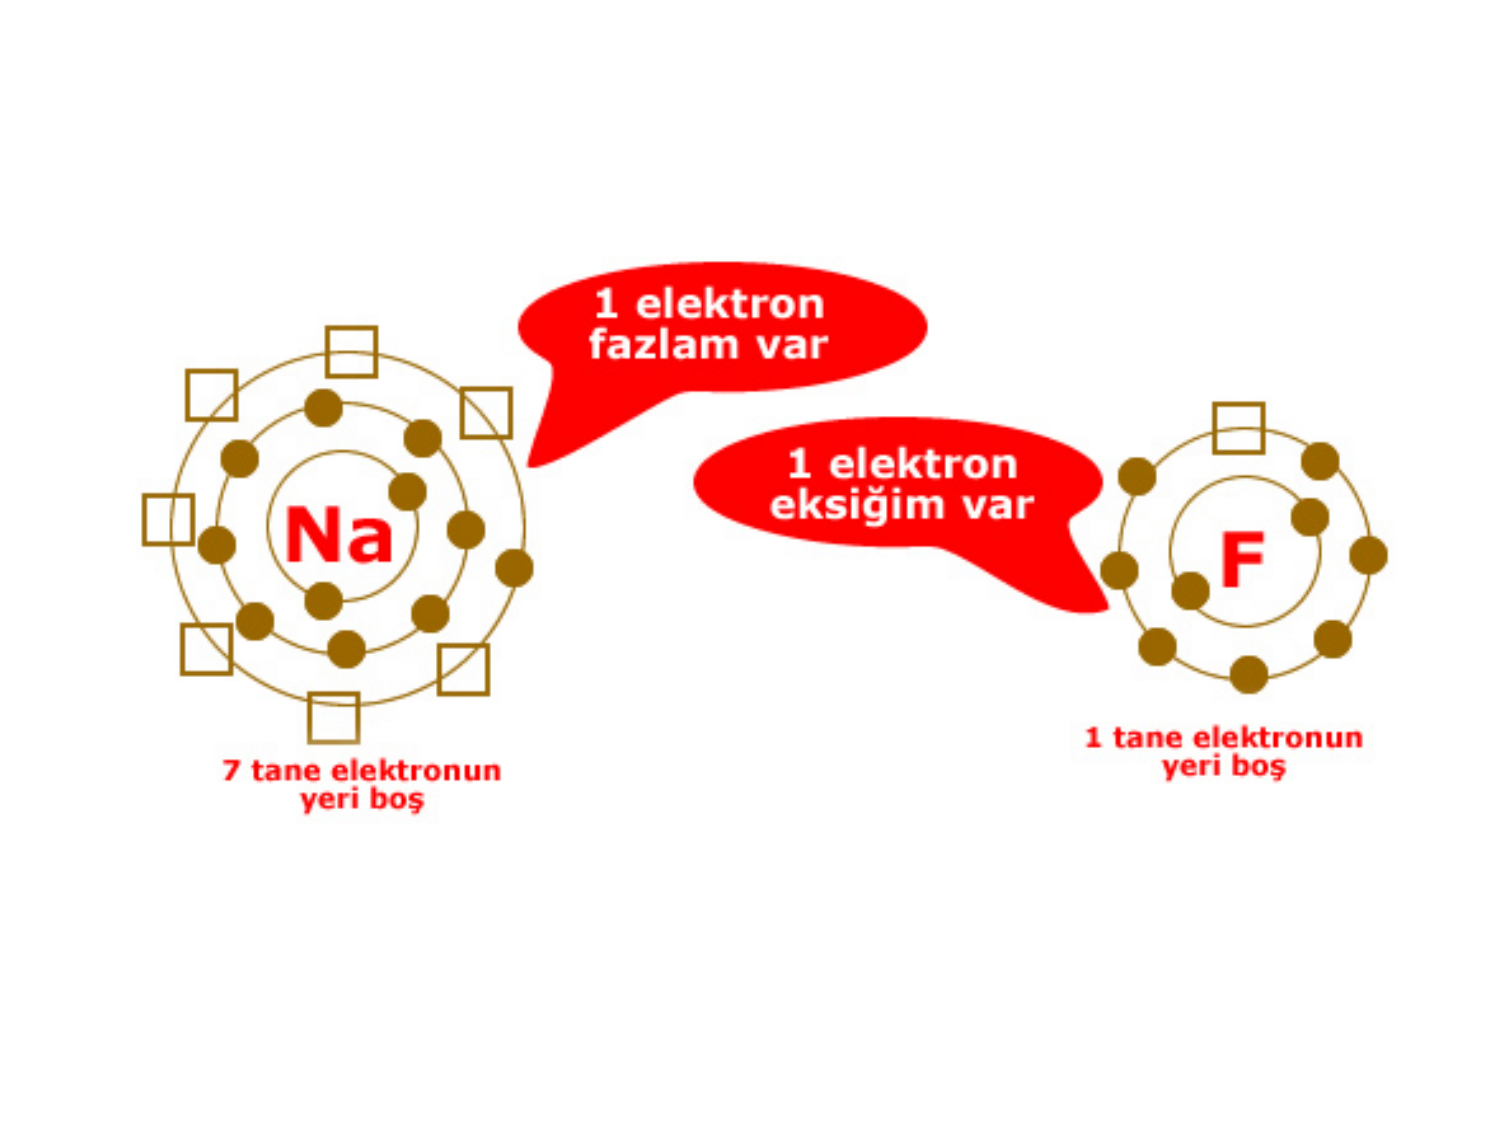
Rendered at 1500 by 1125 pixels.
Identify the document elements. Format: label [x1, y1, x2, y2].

list [135, 255, 1396, 837]
